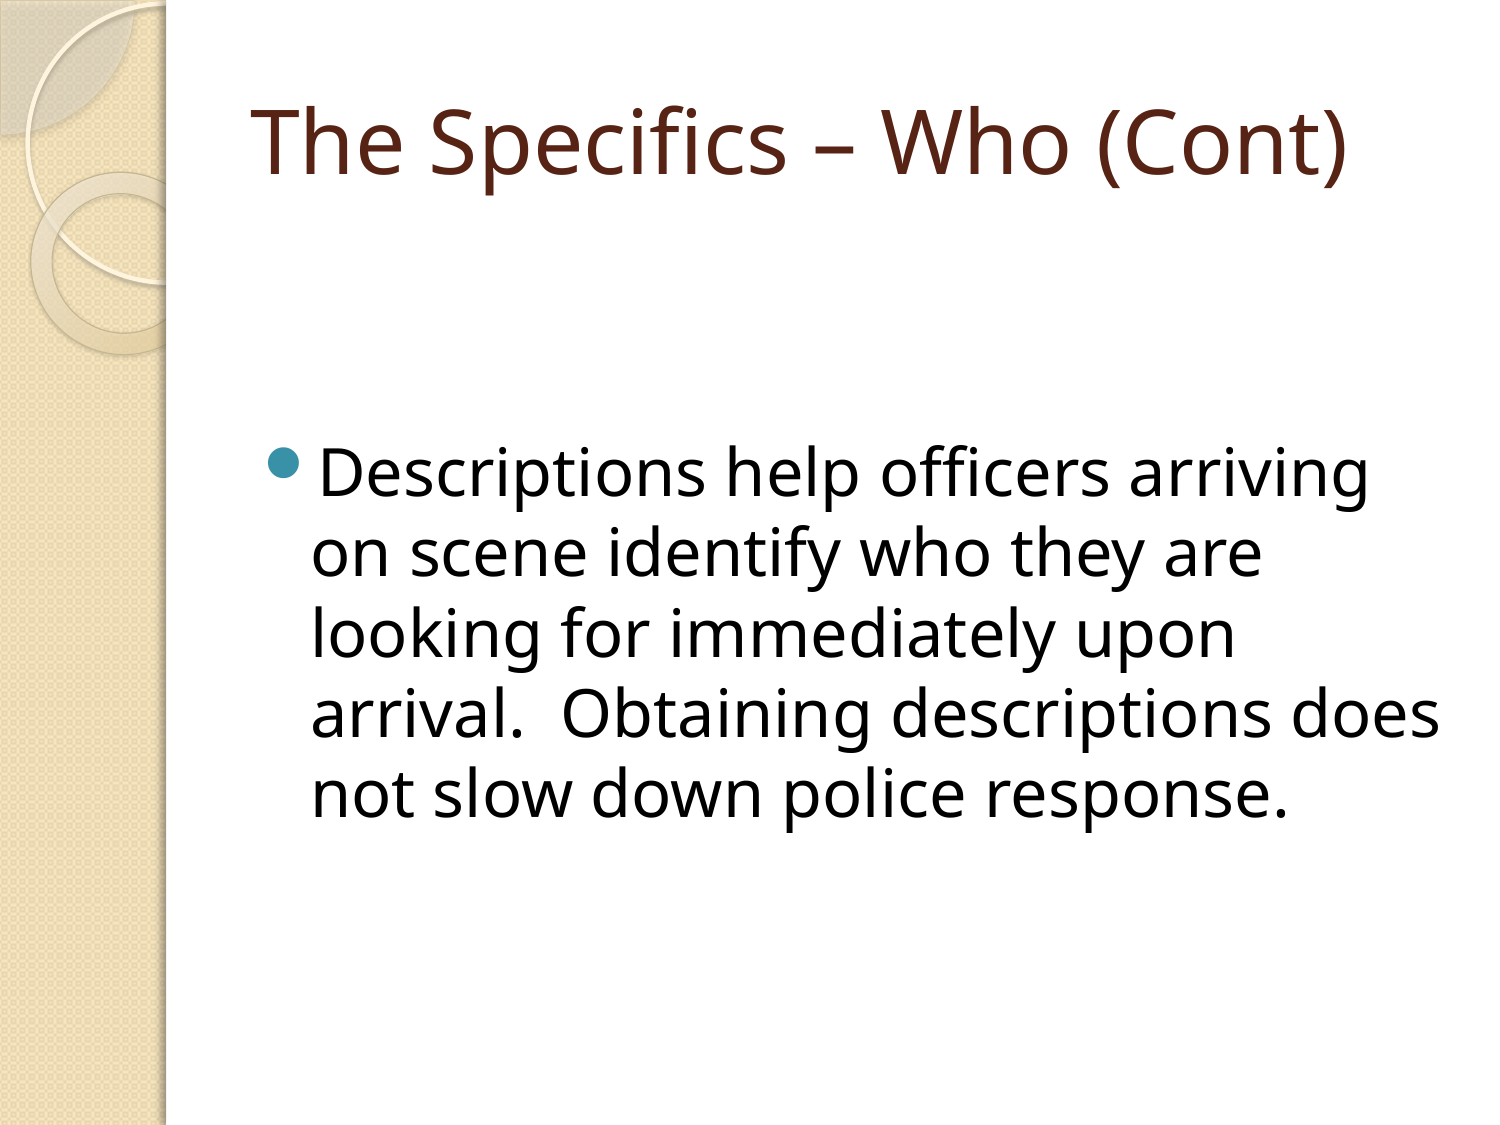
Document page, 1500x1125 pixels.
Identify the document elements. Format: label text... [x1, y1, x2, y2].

title The Specifics – Who (Cont) [235, 45, 1466, 233]
list Descriptions help officers arriving on scene identify who they are looking for immediately upon arrival. Obtaining descriptions does not slow down police response. [235, 237, 1466, 1025]
